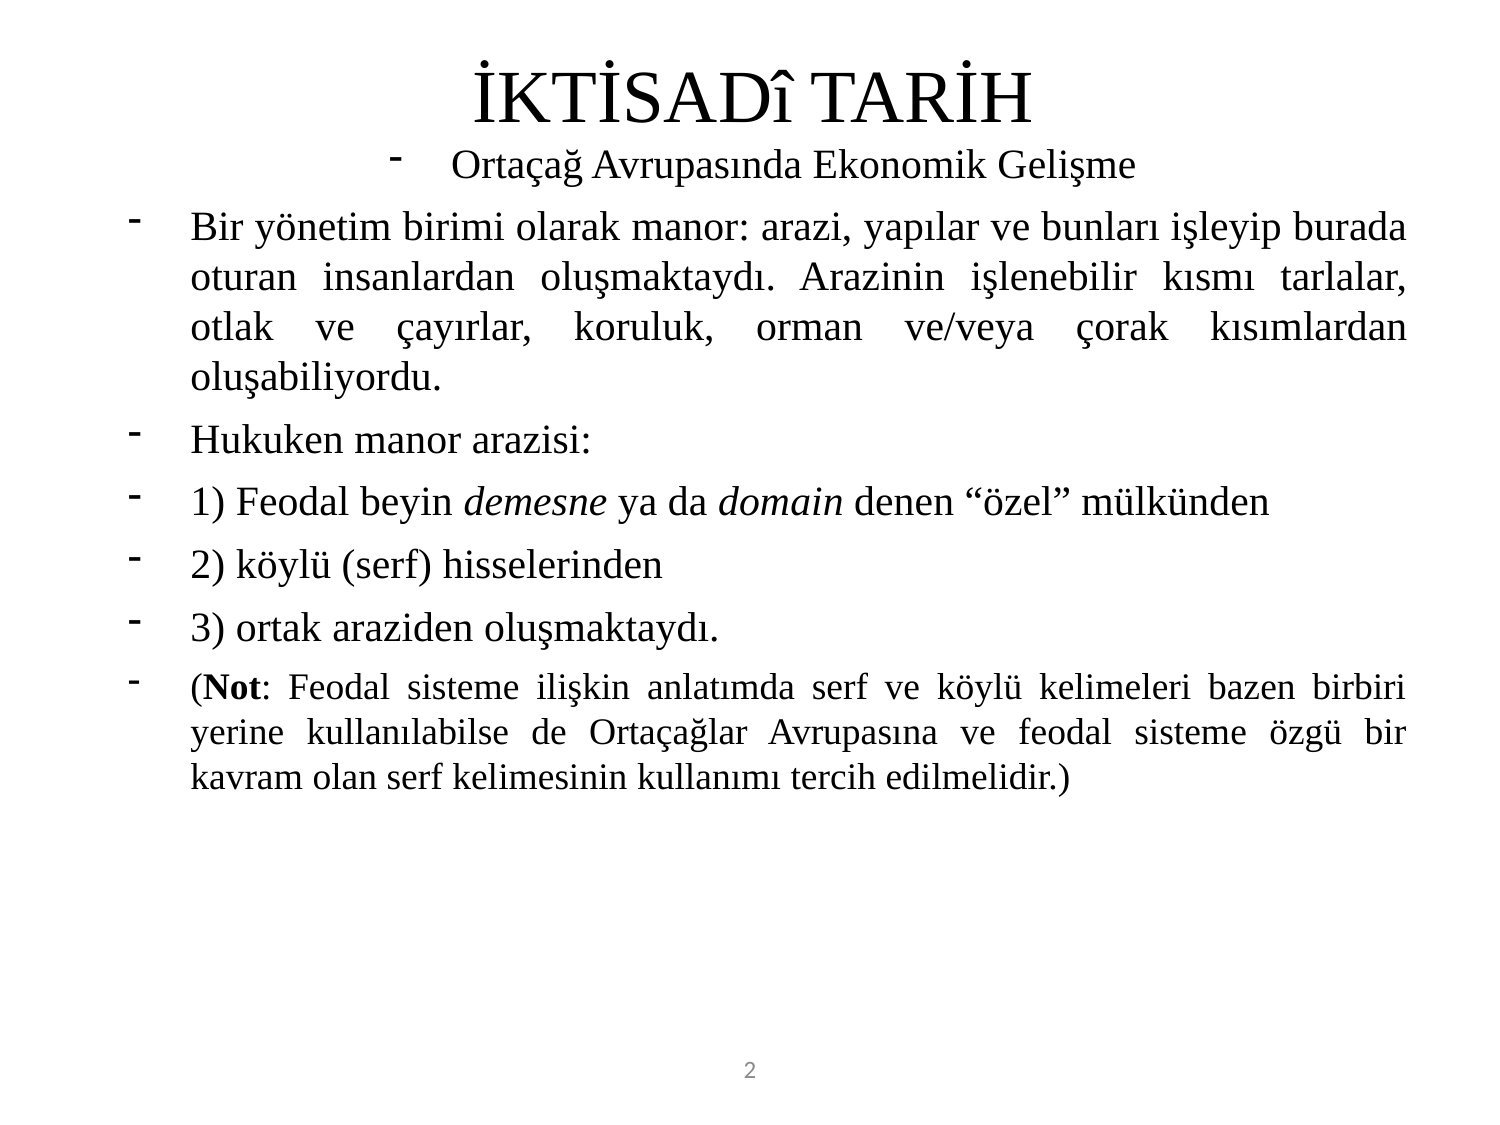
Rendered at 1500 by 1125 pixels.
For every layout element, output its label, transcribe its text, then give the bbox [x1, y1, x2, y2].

title İKTİSADî TARİH [312, 42, 1194, 121]
list Ortaçağ Avrupasında Ekonomik Gelişme Bir yönetim birimi olarak manor: arazi, yapılar ve bunları işleyip burada oturan insanlardan oluşmaktaydı. Arazinin işlenebilir kısmı tarlalar, otlak ve çayırlar, koruluk, orman ve/veya çorak kısımlardan oluşabiliyordu. Hukuken manor arazisi: 1) Feodal beyin demesne ya da domain denen “özel” mülkünden 2) köylü (serf) hisselerinden 3) ortak araziden oluşmaktaydı. (Not: Feodal sisteme ilişkin anlatımda serf ve köylü kelimeleri bazen birbiri yerine kullanılabilse de Ortaçağlar Avrupasına ve feodal sisteme özgü bir kavram olan serf kelimesinin kullanımı tercih edilmelidir.) [100, 121, 1424, 1098]
slide_number 2 [705, 1038, 795, 1125]
